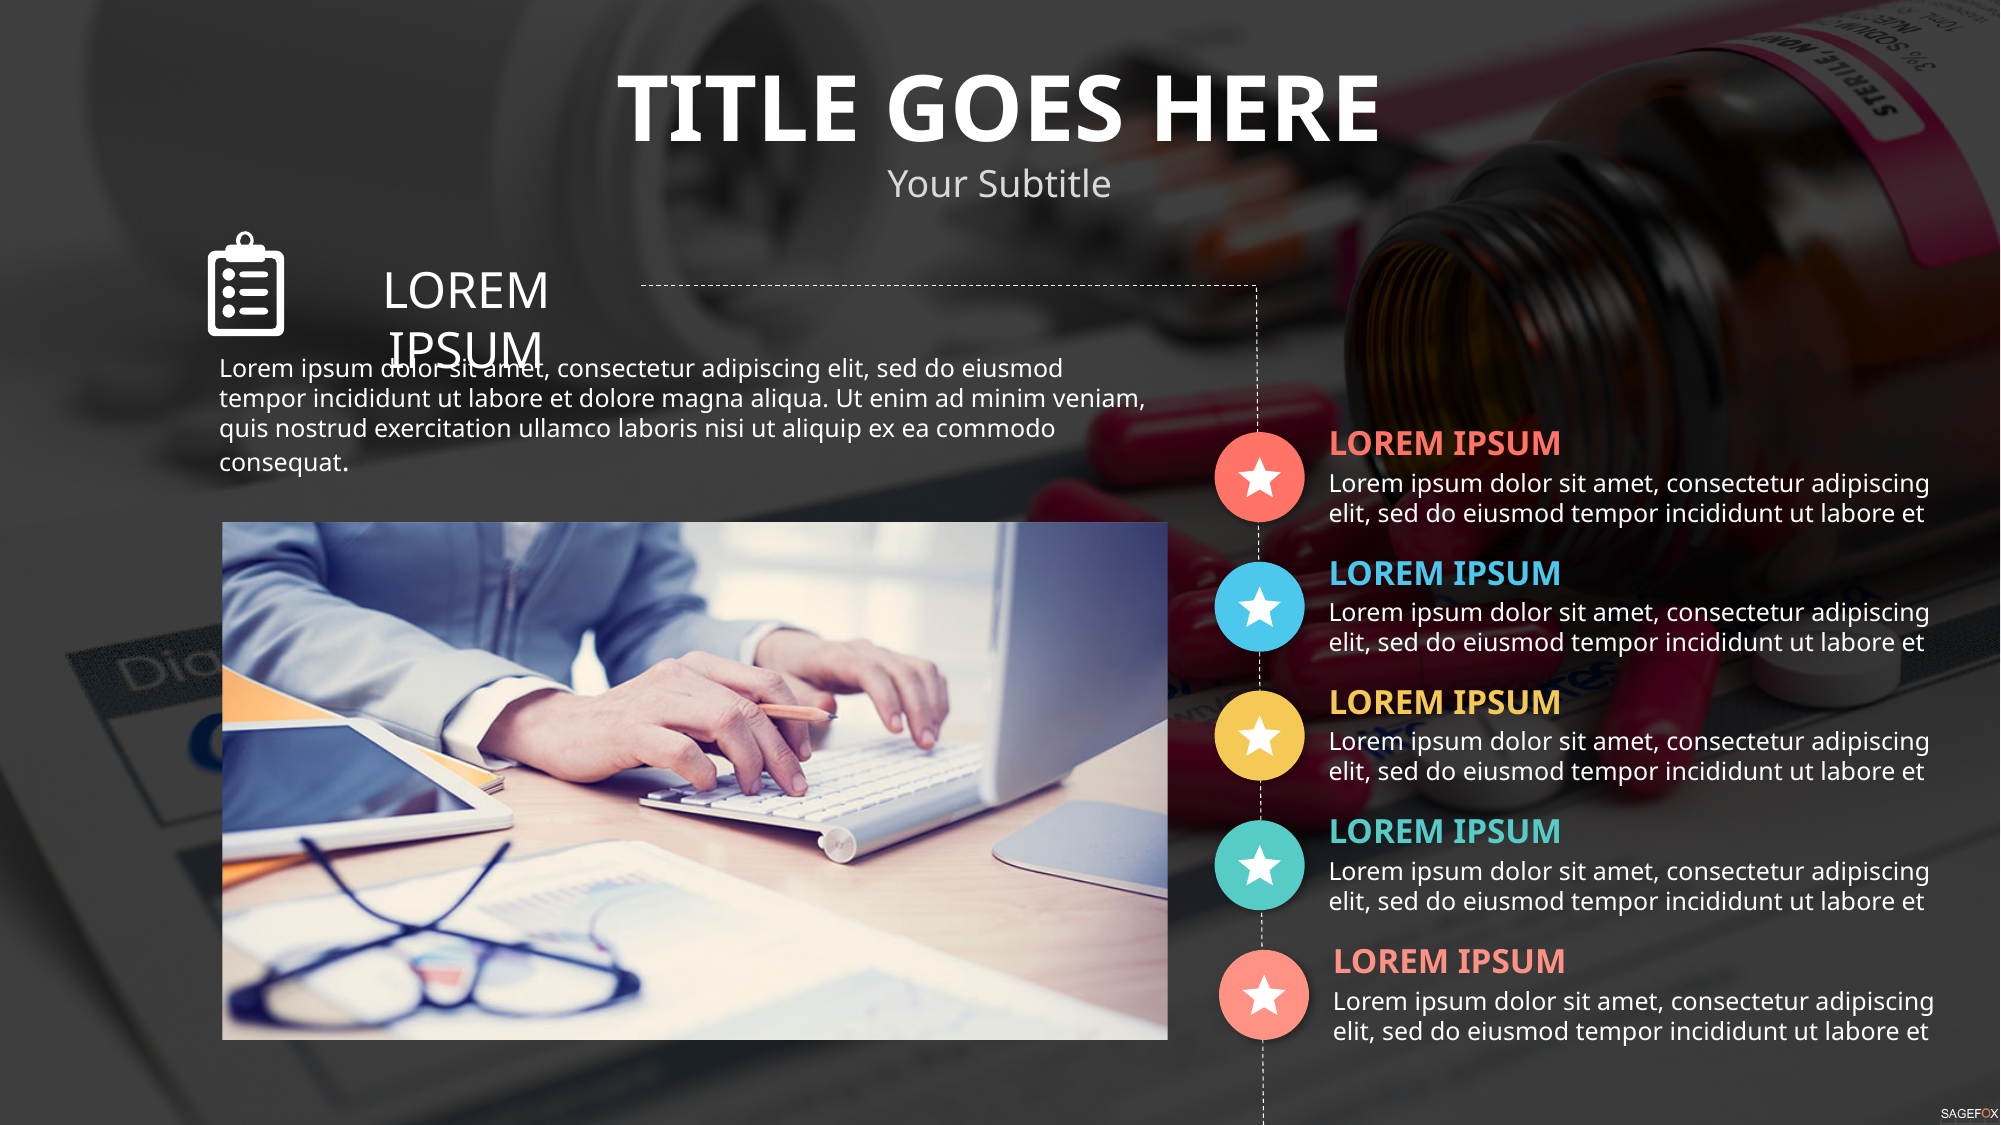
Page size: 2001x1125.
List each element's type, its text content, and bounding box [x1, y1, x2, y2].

picture [0, 0, 2001, 1125]
text_box LOREM IPSUM Lorem ipsum dolor sit amet, consectetur adipiscing elit, sed do eiusmod tempor incididunt ut labore et [1322, 935, 1958, 1050]
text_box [1214, 432, 1305, 523]
text_box TITLE GOES HERE Your Subtitle [548, 42, 1452, 212]
text_box Lorem ipsum dolor sit amet, consectetur adipiscing elit, sed do eiusmod tempor incididunt ut labore et dolore magna aliqua. Ut enim ad minim veniam, quis nostrud exercitation ullamco laboris nisi ut aliquip ex ea commodo consequat. [204, 344, 1168, 485]
text_box LOREM IPSUM Lorem ipsum dolor sit amet, consectetur adipiscing elit, sed do eiusmod tempor incididunt ut labore et [1318, 805, 1953, 921]
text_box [1256, 781, 1264, 820]
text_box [1214, 690, 1305, 781]
text_box [221, 521, 1169, 1041]
text_box LOREM IPSUM Lorem ipsum dolor sit amet, consectetur adipiscing elit, sed do eiusmod tempor incididunt ut labore et [1318, 675, 1953, 791]
text_box LOREM IPSUM [292, 250, 642, 344]
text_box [1218, 949, 1309, 1040]
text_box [1256, 287, 1264, 432]
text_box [1256, 911, 1264, 949]
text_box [1256, 523, 1264, 561]
text_box LOREM IPSUM Lorem ipsum dolor sit amet, consectetur adipiscing elit, sed do eiusmod tempor incididunt ut labore et [1318, 417, 1953, 533]
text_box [207, 231, 285, 337]
text_box LOREM IPSUM Lorem ipsum dolor sit amet, consectetur adipiscing elit, sed do eiusmod tempor incididunt ut labore et [1318, 546, 1953, 662]
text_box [1256, 1040, 1264, 1125]
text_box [1256, 652, 1264, 690]
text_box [1214, 820, 1305, 911]
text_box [1214, 561, 1305, 652]
